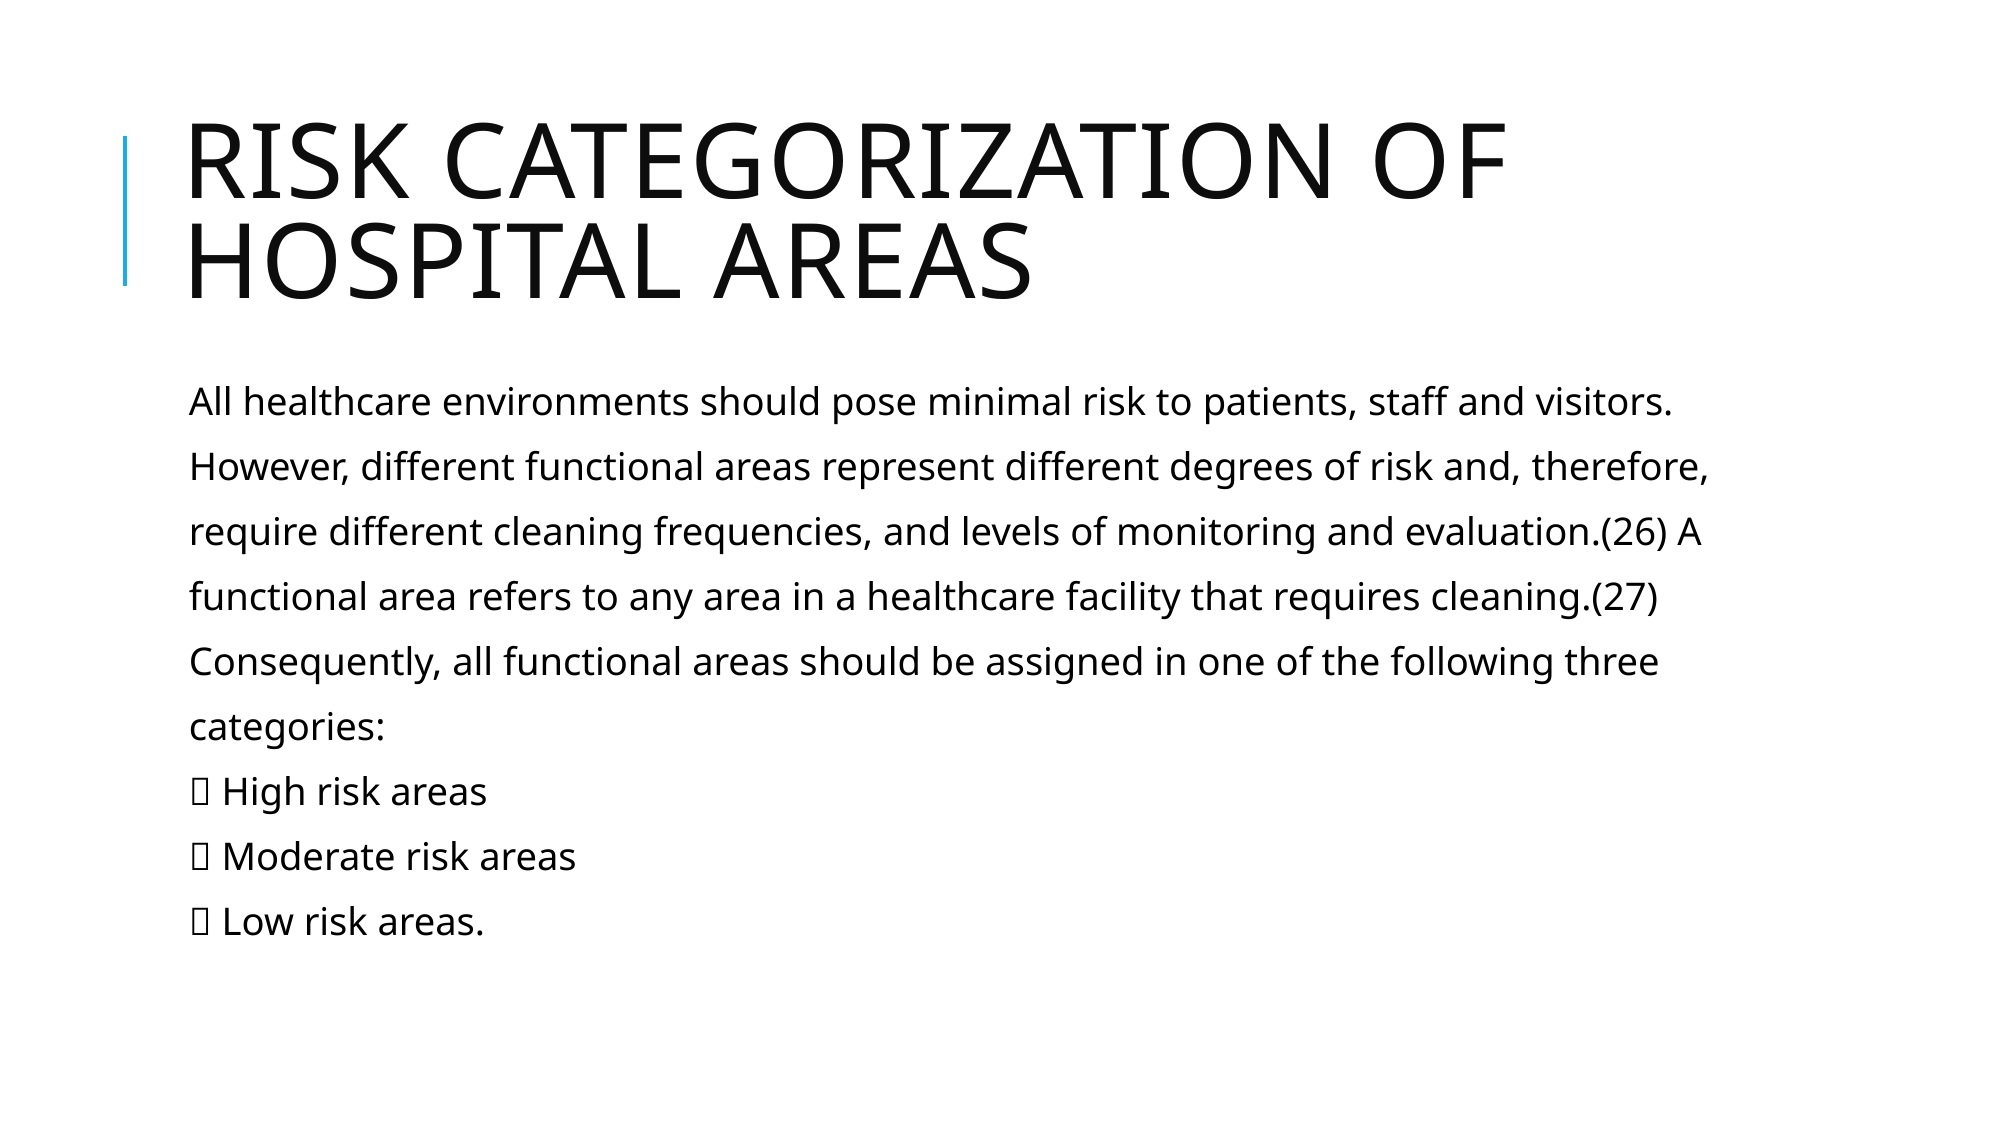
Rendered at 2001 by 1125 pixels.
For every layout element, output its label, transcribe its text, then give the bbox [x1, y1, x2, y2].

title Risk categorization of hospital areas [168, 96, 1763, 342]
list All healthcare environments should pose minimal risk to patients, staff and visitors. However, different functional areas represent different degrees of risk and, therefore, require different cleaning frequencies, and levels of monitoring and evaluation.(26) A functional area refers to any area in a healthcare facility that requires cleaning.(27) Consequently, all functional areas should be assigned in one of the following three categories:  High risk areas  Moderate risk areas  Low risk areas. [168, 375, 1763, 1035]
